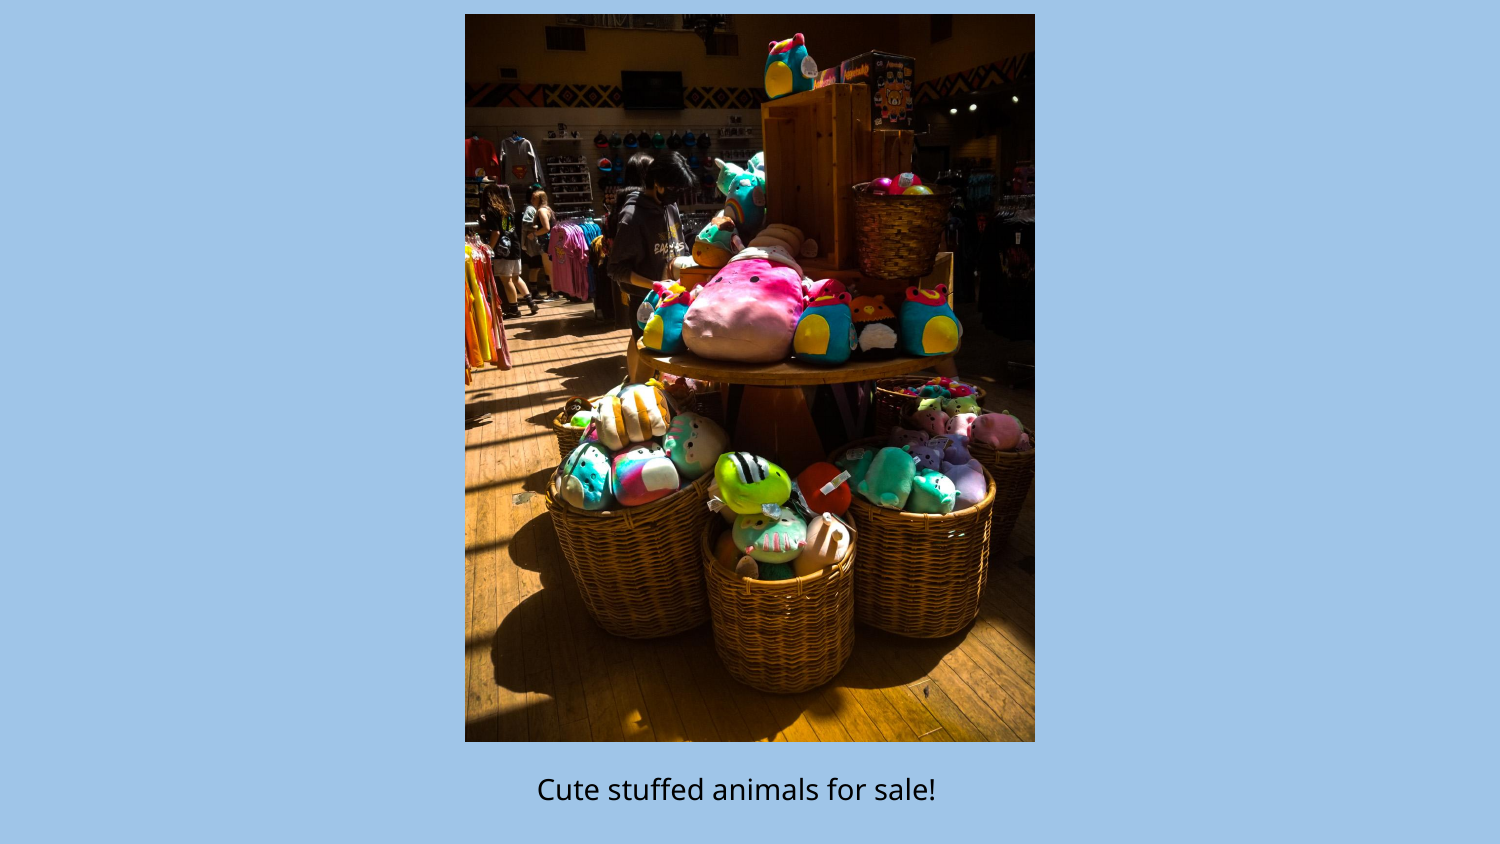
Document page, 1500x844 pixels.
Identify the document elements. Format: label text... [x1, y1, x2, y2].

text_box Cute stuffed animals for sale! [521, 756, 978, 822]
picture [465, 14, 1035, 742]
